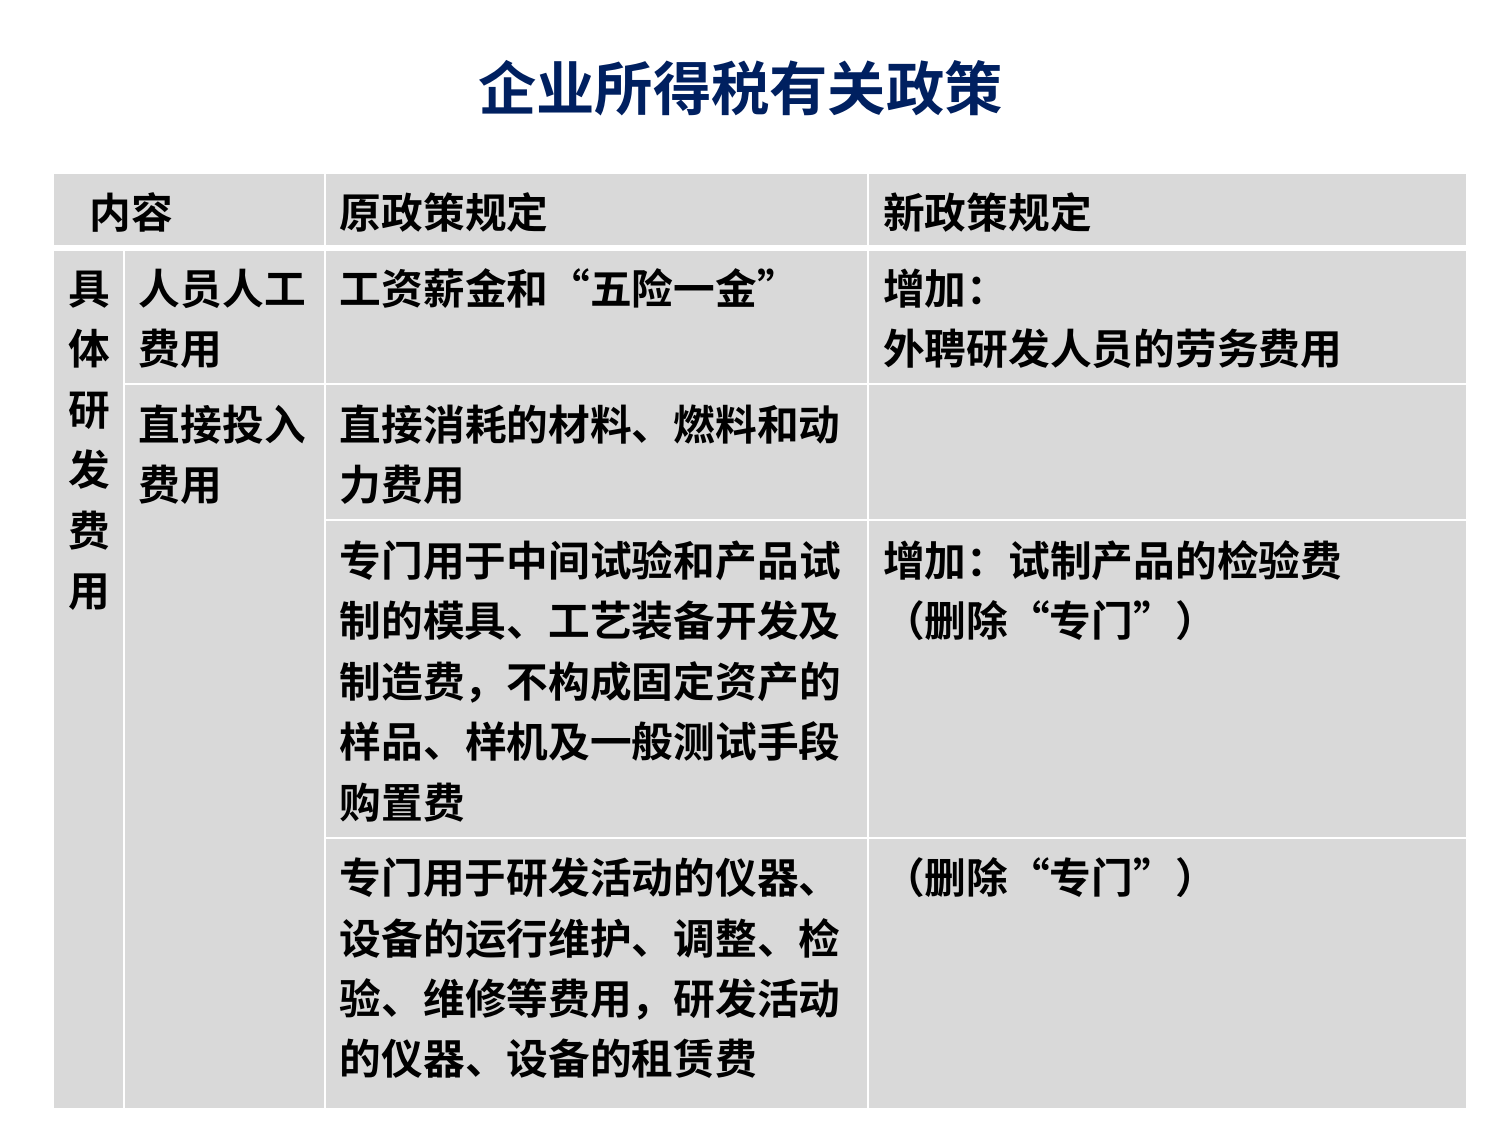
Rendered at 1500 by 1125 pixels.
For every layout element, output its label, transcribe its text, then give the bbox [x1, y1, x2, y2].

table_header 原政策规定 [326, 174, 867, 245]
title 企业所得税有关政策 [75, 45, 1407, 129]
table_cell 专门用于中间试验和产品试制的模具、工艺装备开发及制造费，不构成固定资产的样品、样机及一般测试手段购置费 [326, 521, 867, 837]
table_cell [869, 385, 1466, 519]
table_cell 人员人工费用 [125, 251, 324, 383]
table_header 新政策规定 [869, 174, 1466, 245]
table_cell 直接投入费用 [125, 385, 324, 1108]
table_cell 增加： 外聘研发人员的劳务费用 [869, 251, 1466, 383]
table_cell 工资薪金和“五险一金” [326, 251, 867, 383]
table_cell 具体研发费用 [54, 251, 123, 1108]
table_cell 直接消耗的材料、燃料和动力费用 [326, 385, 867, 519]
table_cell 增加：试制产品的检验费 （删除“专门”） [869, 521, 1466, 837]
table_cell （删除“专门”） [869, 839, 1466, 1108]
table_header 内容 [54, 174, 324, 245]
table_cell 专门用于研发活动的仪器、设备的运行维护、调整、检验、维修等费用，研发活动的仪器、设备的租赁费 [326, 839, 867, 1108]
